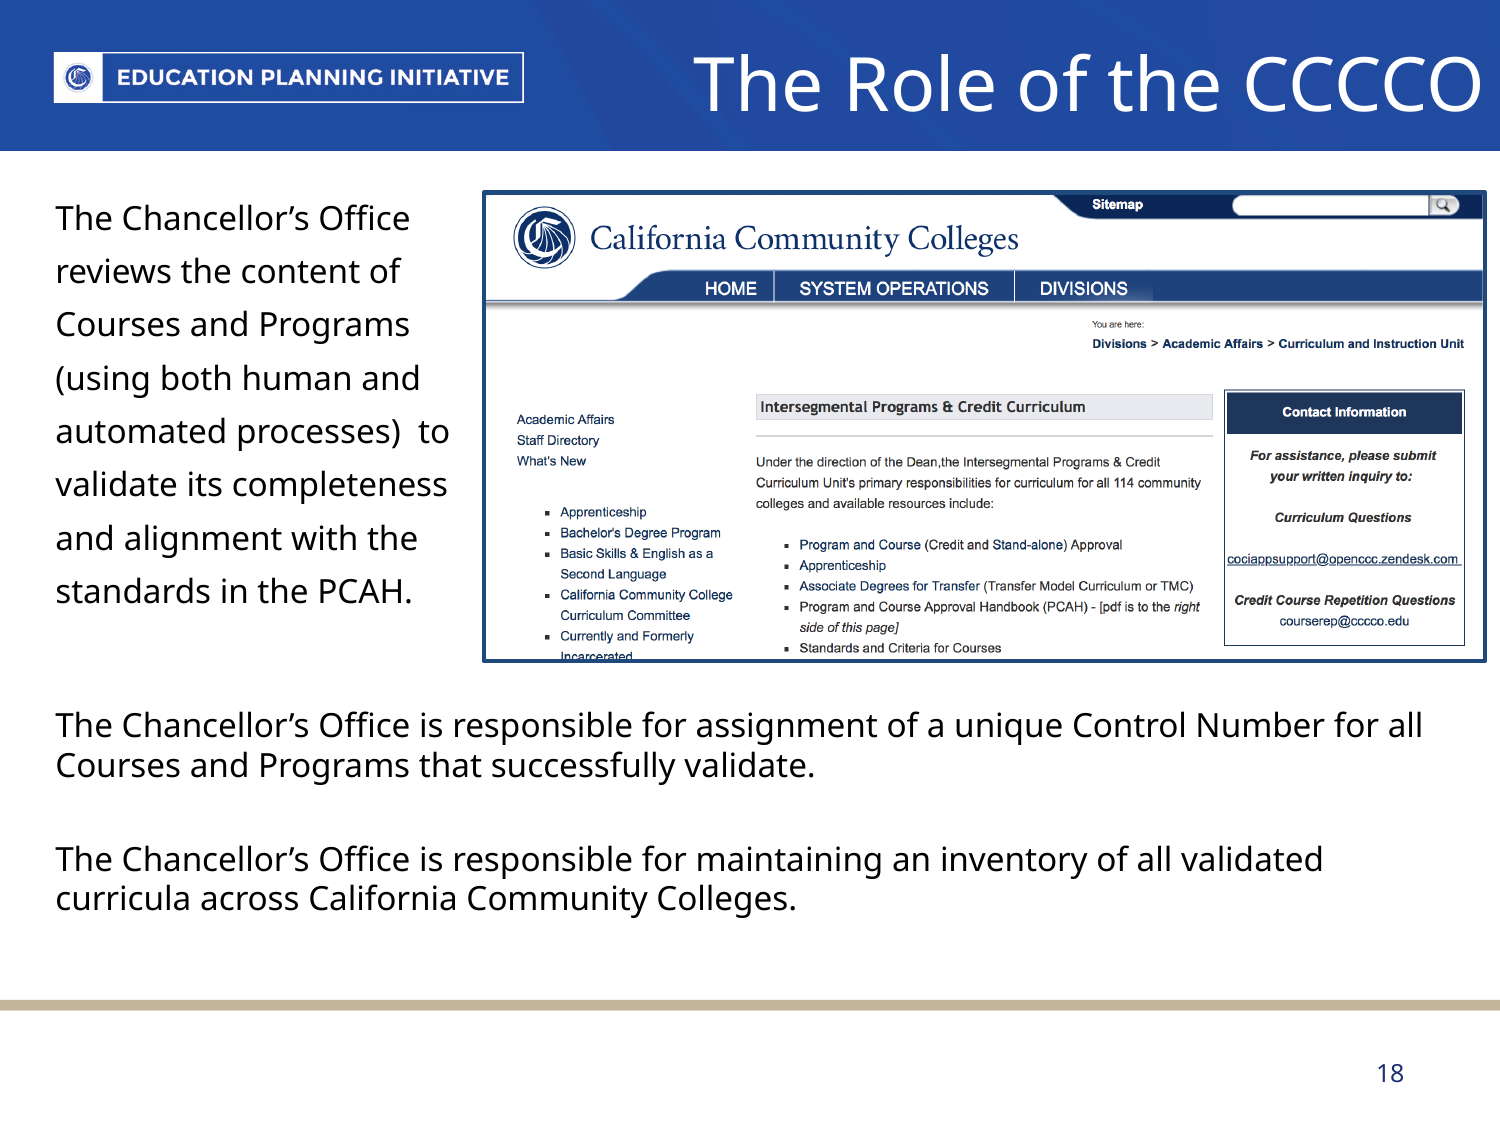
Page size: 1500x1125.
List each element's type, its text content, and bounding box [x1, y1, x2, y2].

text_box The Chancellor’s Office reviews the content of Courses and Programs (using both human and automated processes) to validate its completeness and alignment with the standards in the PCAH. [40, 176, 479, 658]
list The Chancellor’s Office is responsible for assignment of a unique Control Number for all Courses and Programs that successfully validate. The Chancellor’s Office is responsible for maintaining an inventory of all validated curricula across California Community Colleges. [40, 697, 1476, 1125]
picture [0, 0, 1500, 1125]
title The Role of the CCCCO [206, 22, 1500, 140]
